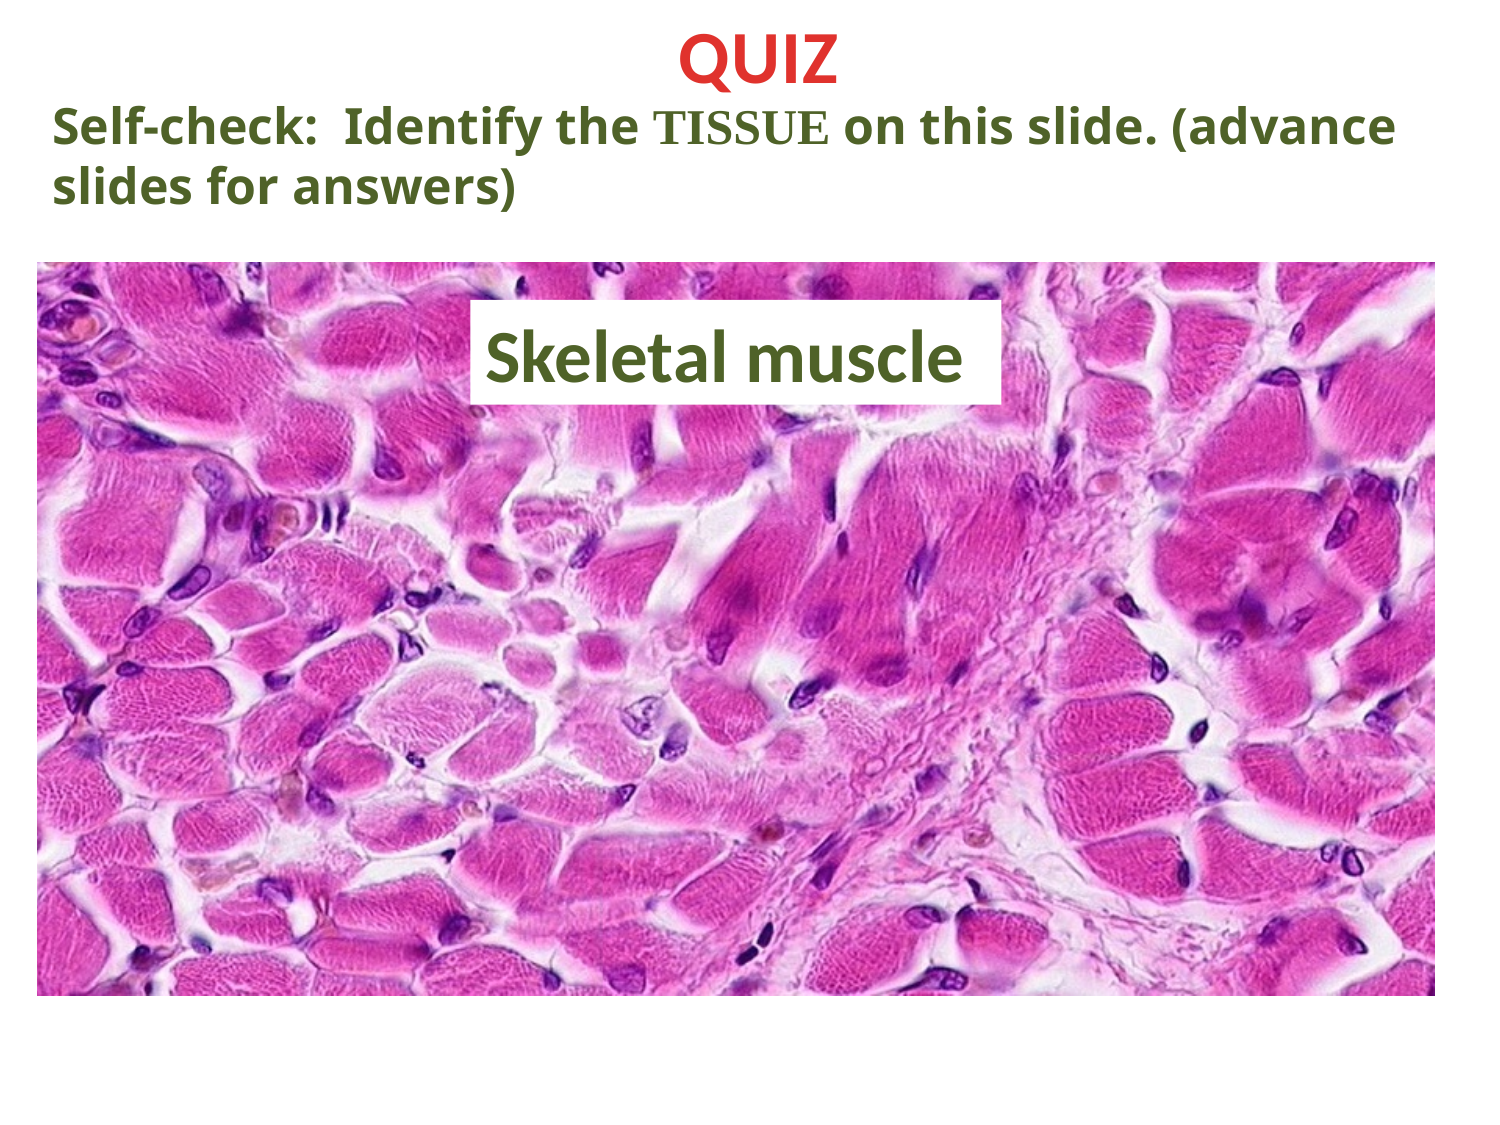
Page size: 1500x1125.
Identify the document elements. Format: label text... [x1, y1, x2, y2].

picture [37, 262, 1435, 996]
text_box QUIZ [30, 0, 1487, 106]
text_box Self-check: Identify the TISSUE on this slide. (advance slides for answers) [37, 106, 1463, 223]
